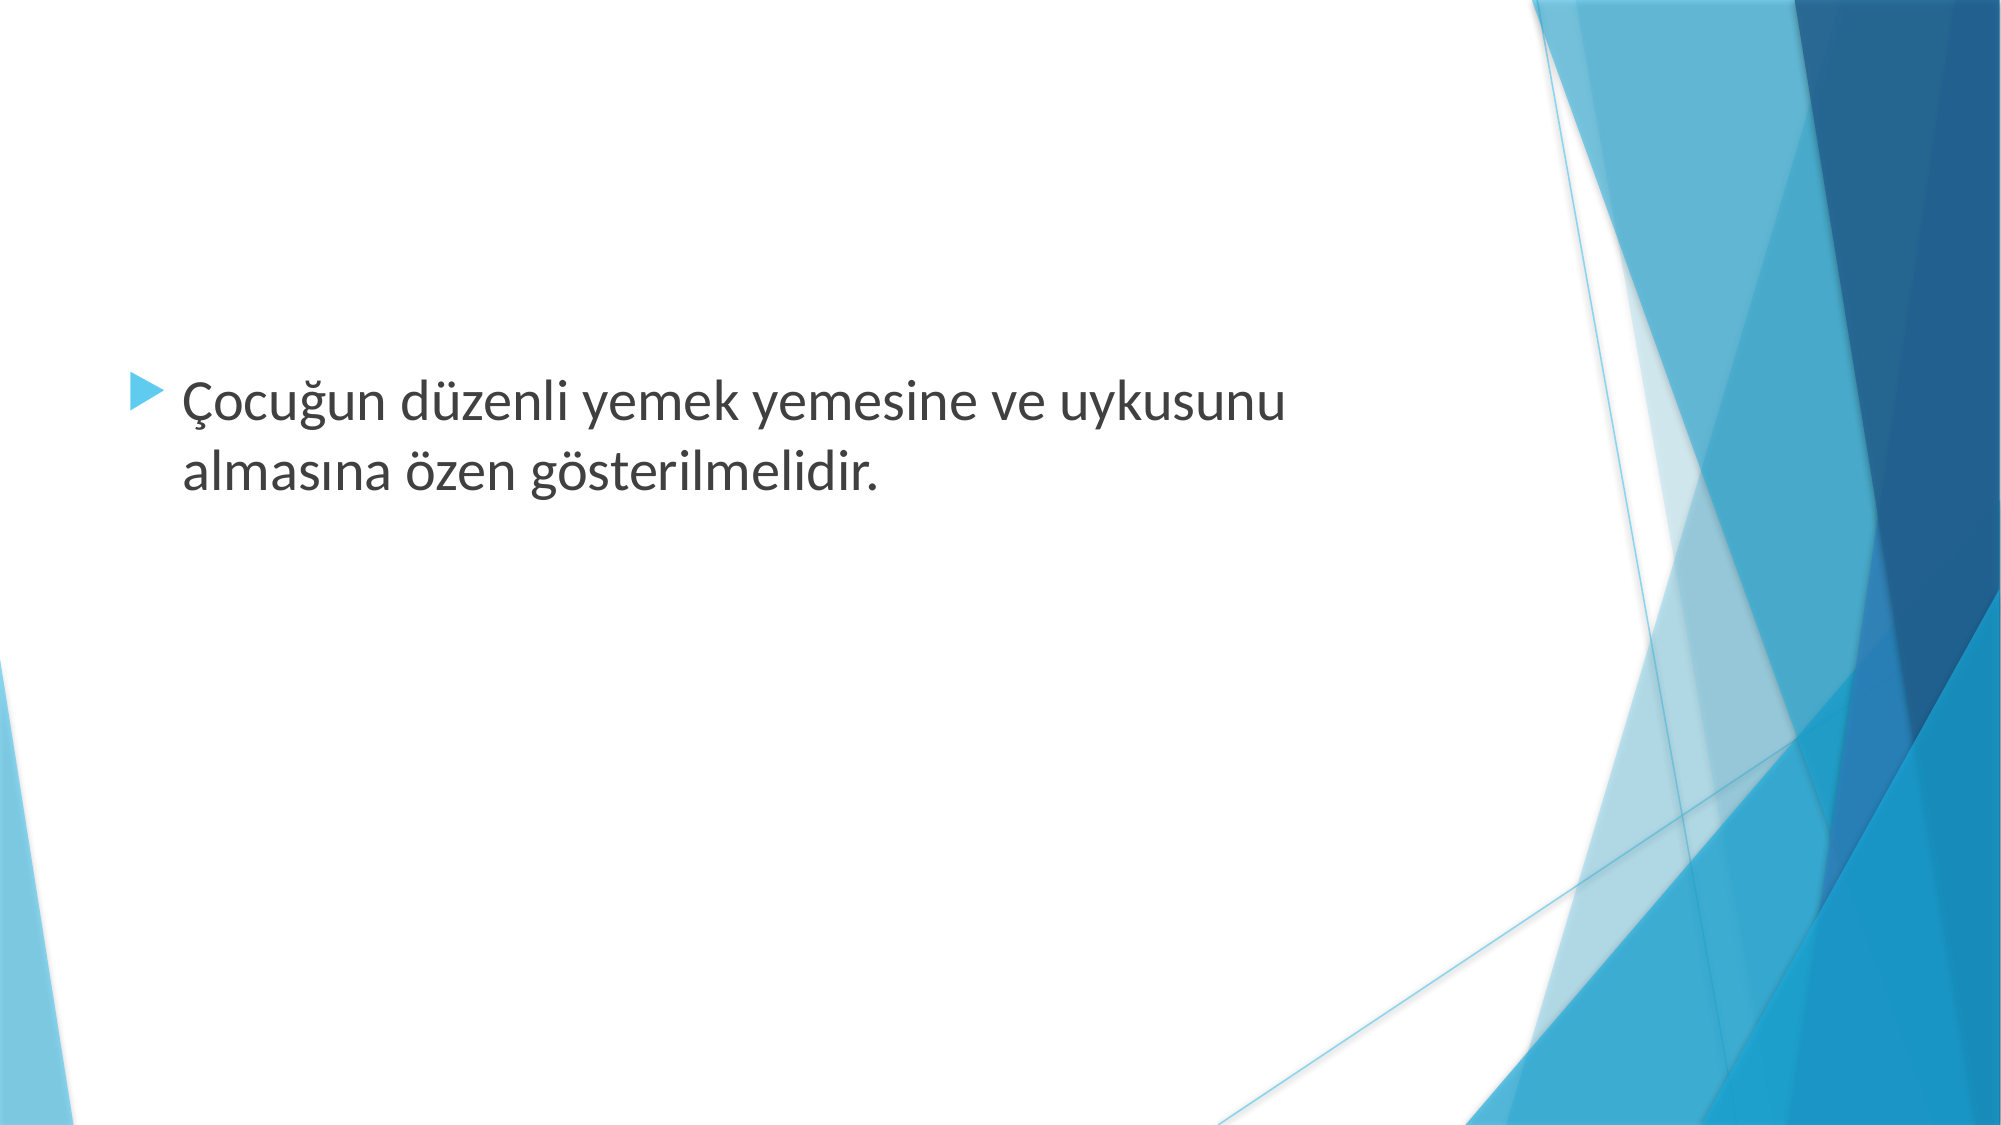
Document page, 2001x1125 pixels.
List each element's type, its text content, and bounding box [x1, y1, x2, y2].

list Çocuğun düzenli yemek yemesine ve uykusunu almasına özen gösterilmelidir. [111, 354, 1522, 992]
